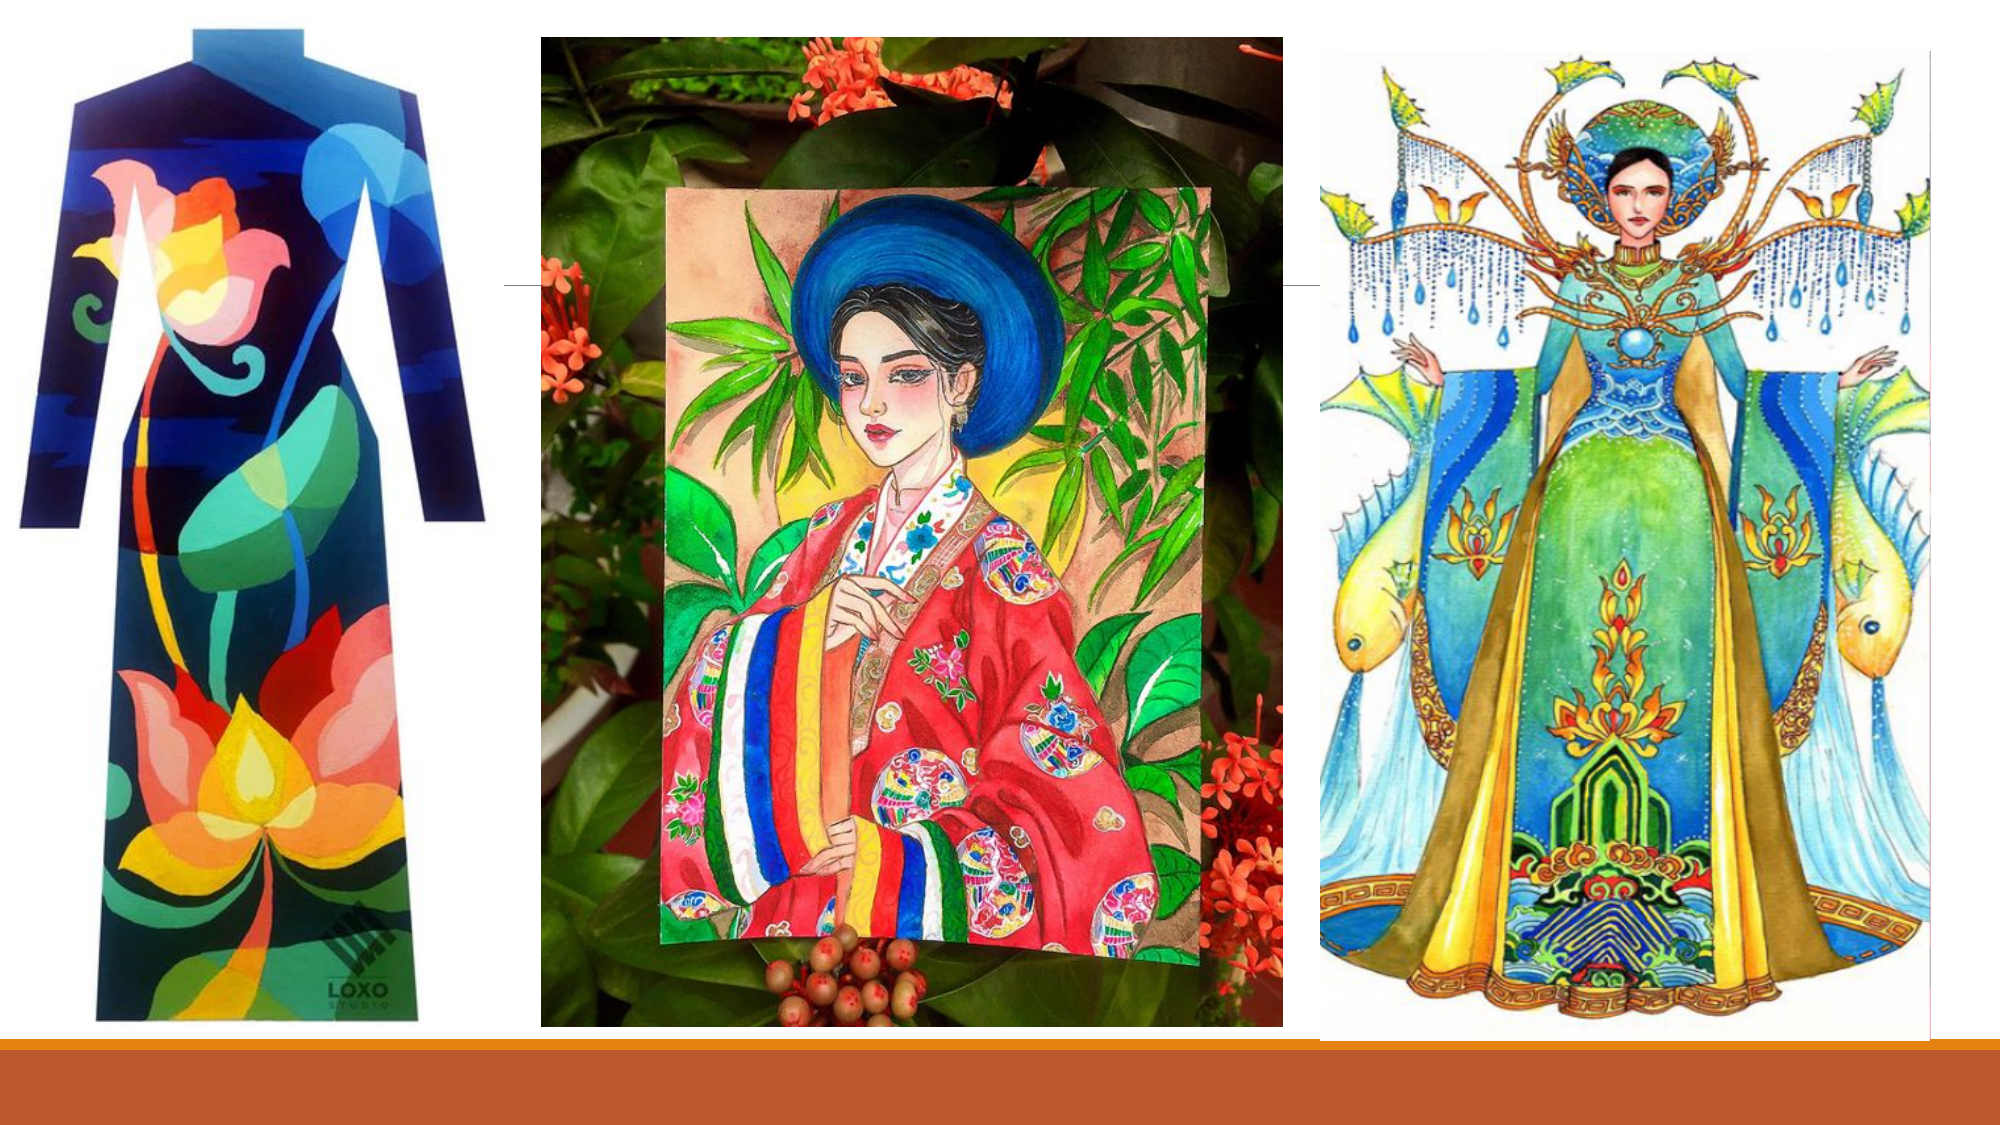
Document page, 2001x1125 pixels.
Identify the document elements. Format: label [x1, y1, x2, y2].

picture [1319, 51, 1931, 1041]
picture [540, 37, 1284, 1027]
picture [0, 16, 505, 1027]
